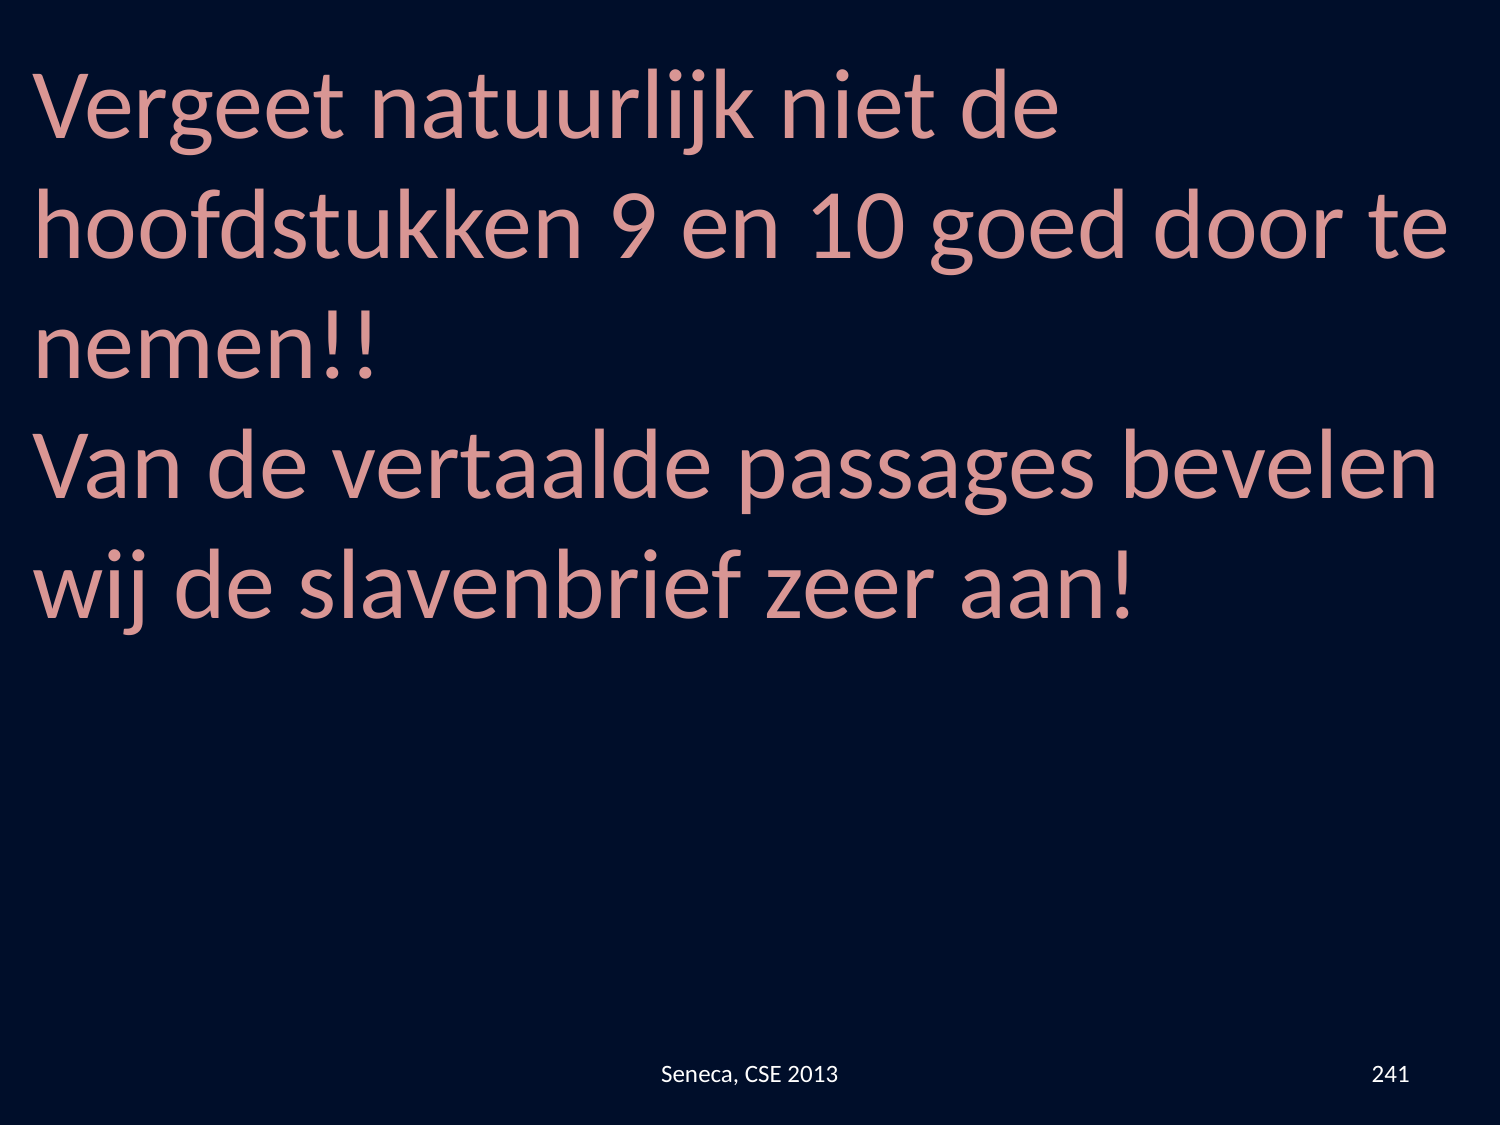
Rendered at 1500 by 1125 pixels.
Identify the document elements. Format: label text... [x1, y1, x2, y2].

footer Seneca, CSE 2013 [512, 1042, 988, 1103]
slide_number 241 [1074, 1042, 1425, 1103]
text_box Vergeet natuurlijk niet de hoofdstukken 9 en 10 goed door te nemen!! Van de vertaalde passages bevelen wij de slavenbrief zeer aan! [17, 30, 1483, 646]
